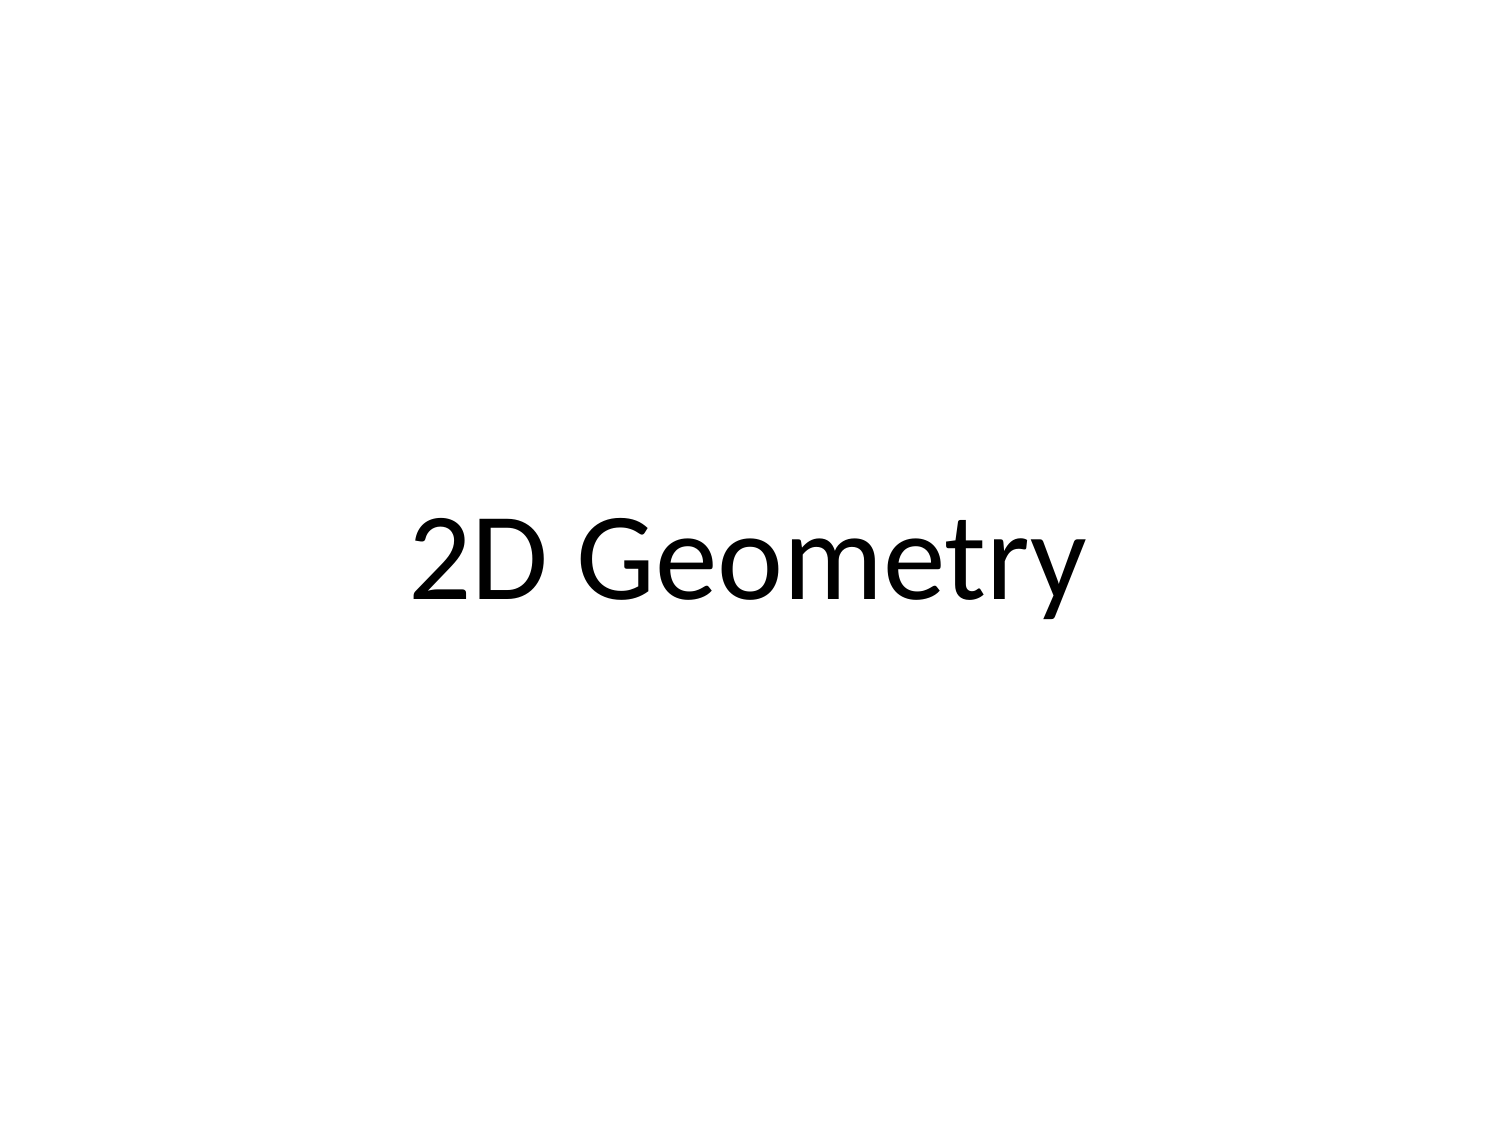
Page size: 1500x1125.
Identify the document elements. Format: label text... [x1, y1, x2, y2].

title 2D Geometry [73, 455, 1424, 644]
